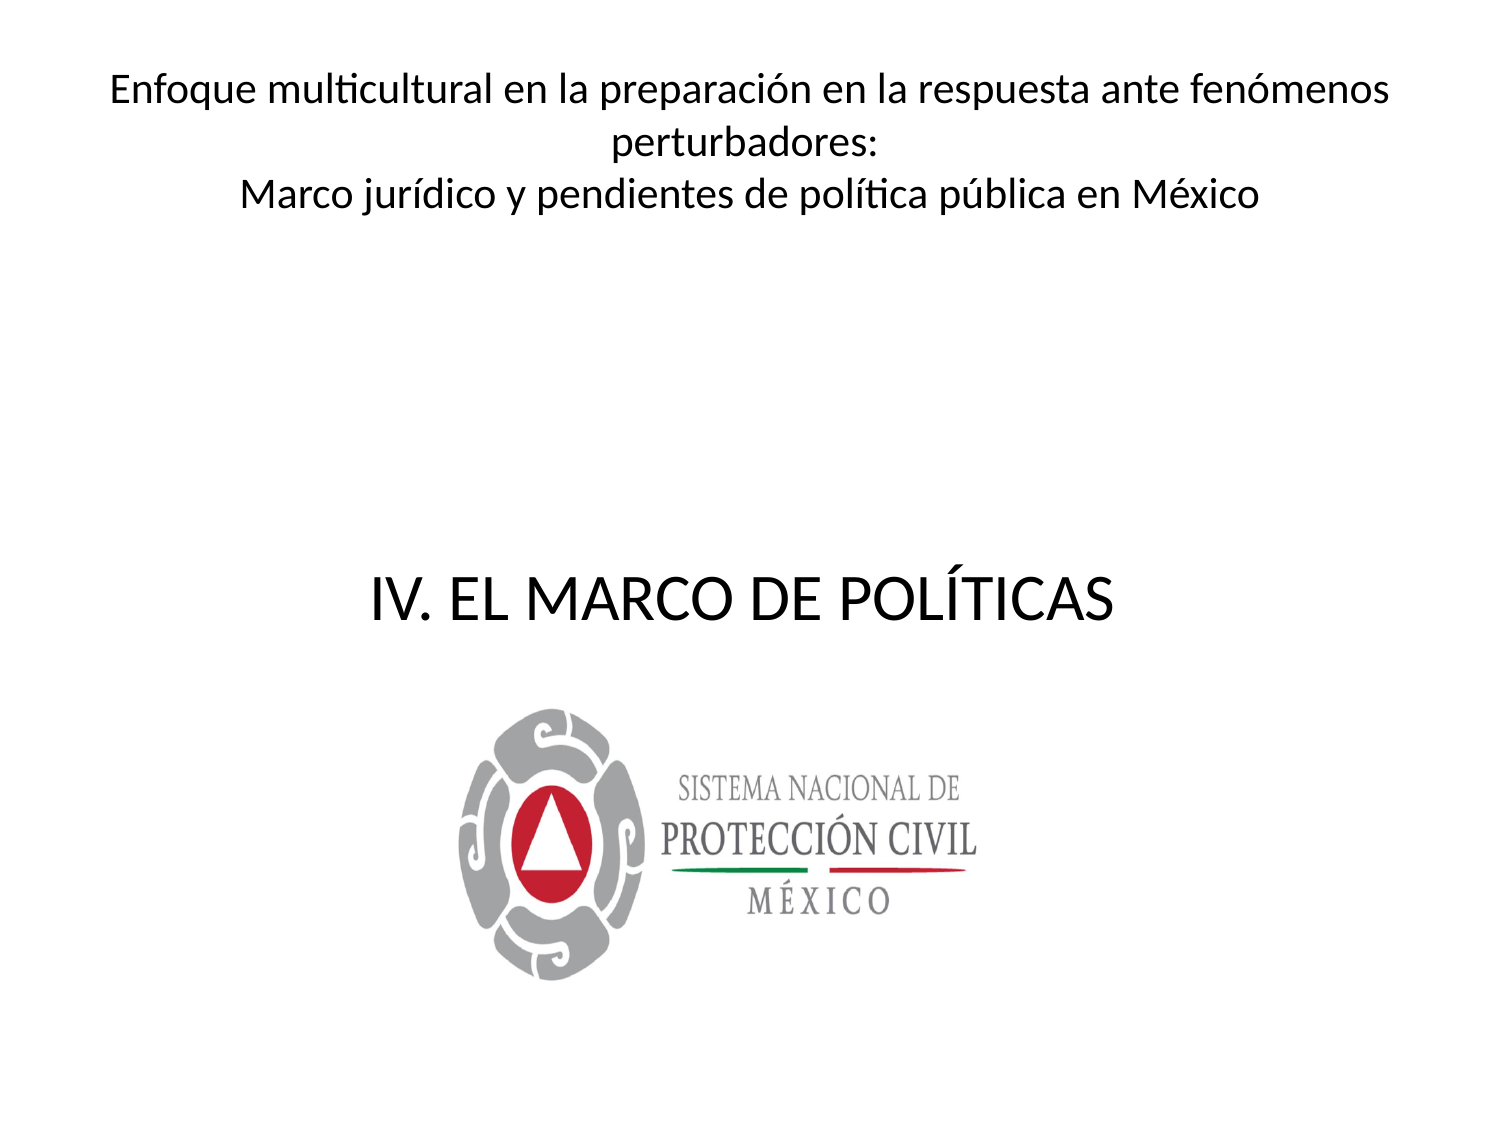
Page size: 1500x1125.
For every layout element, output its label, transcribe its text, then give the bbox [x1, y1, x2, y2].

list IV. EL MARCO DE POLÍTICAS [74, 261, 1426, 1006]
picture [454, 703, 987, 990]
title Enfoque multicultural en la preparación en la respuesta ante fenómenos perturbadores: Marco jurídico y pendientes de política pública en México [74, 44, 1426, 234]
